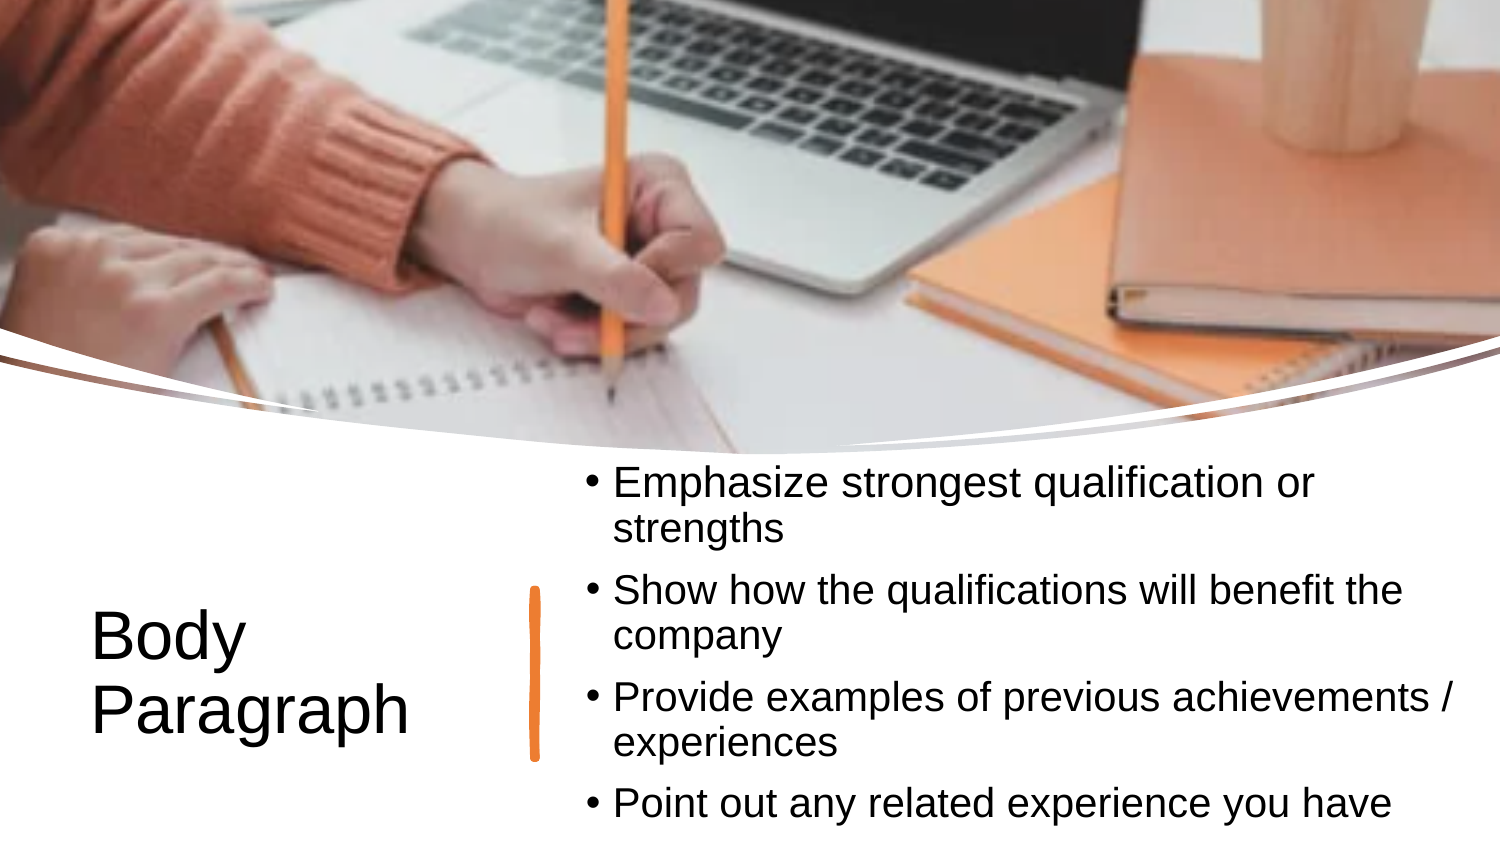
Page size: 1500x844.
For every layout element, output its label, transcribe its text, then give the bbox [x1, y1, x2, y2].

text_box [0, 462, 1500, 844]
list Emphasize strongest qualification or strengths Show how the qualifications will benefit the company Provide examples of previous achievements / experiences Point out any related experience you have [572, 463, 1478, 833]
title Body Paragraph [78, 587, 500, 762]
picture [0, 0, 1500, 455]
text_box [532, 589, 537, 759]
